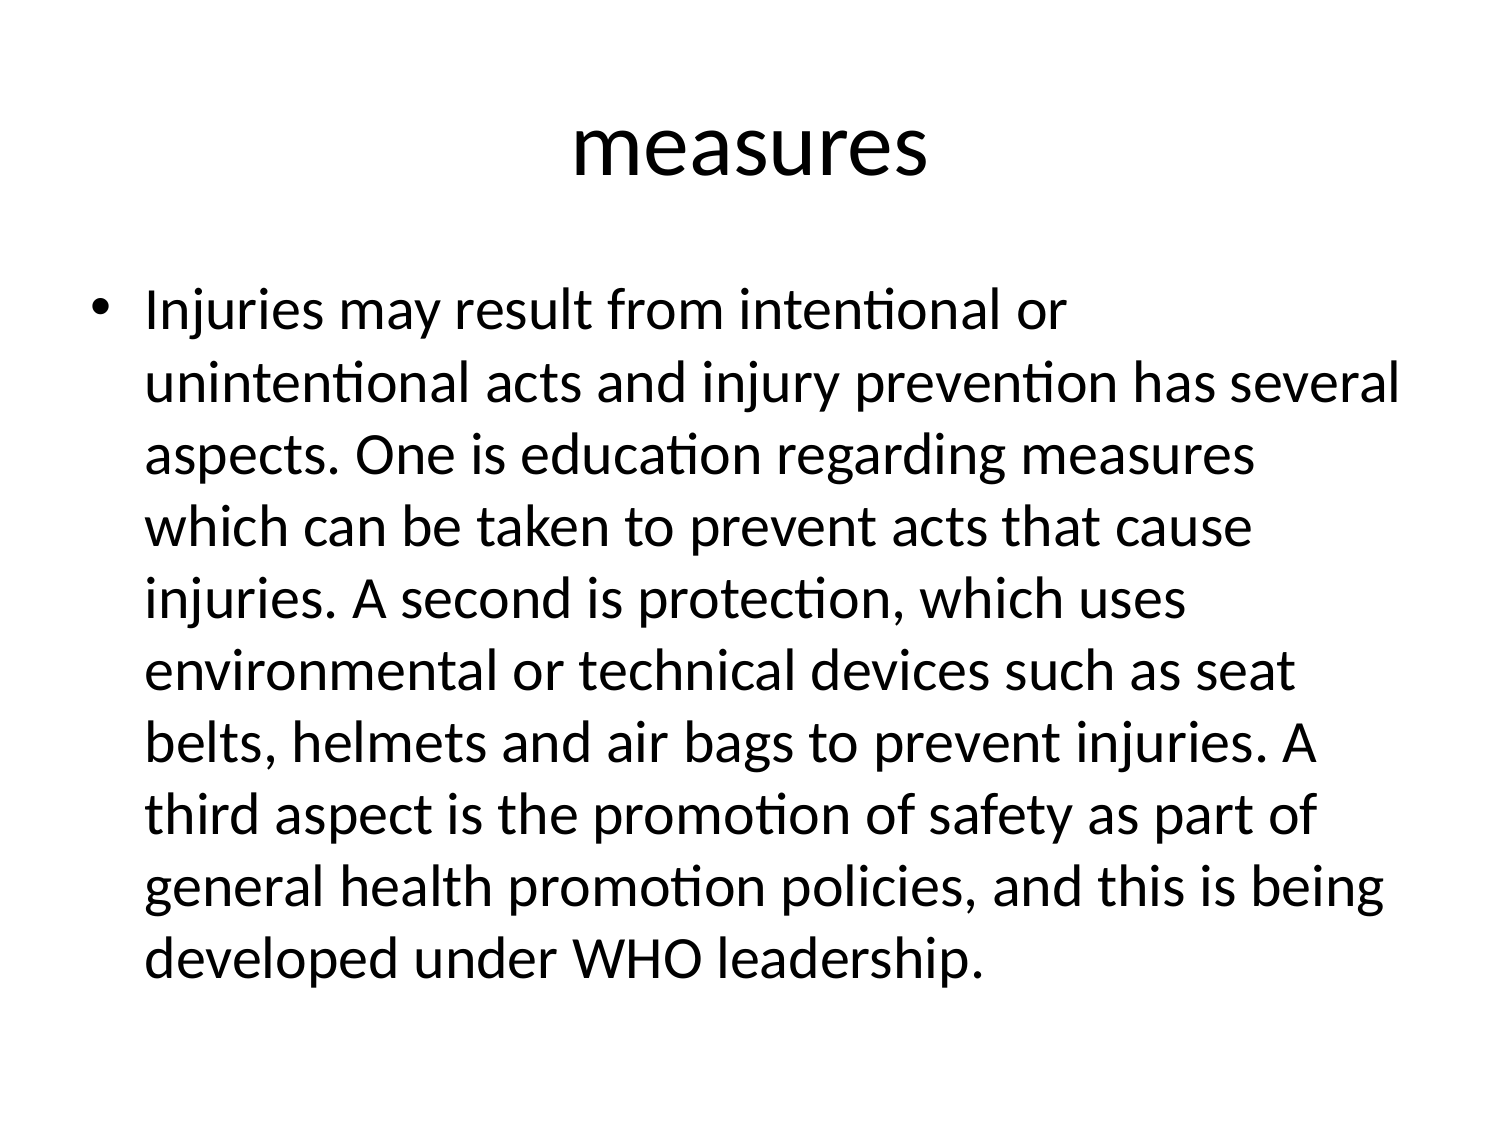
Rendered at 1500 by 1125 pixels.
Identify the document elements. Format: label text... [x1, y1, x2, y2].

list Injuries may result from intentional or unintentional acts and injury prevention has several aspects. One is education regarding measures which can be taken to prevent acts that cause injuries. A second is protection, which uses environmental or technical devices such as seat belts, helmets and air bags to prevent injuries. A third aspect is the promotion of safety as part of general health promotion policies, and this is being developed under WHO leadership. [75, 262, 1425, 1005]
title measures [75, 45, 1425, 233]
